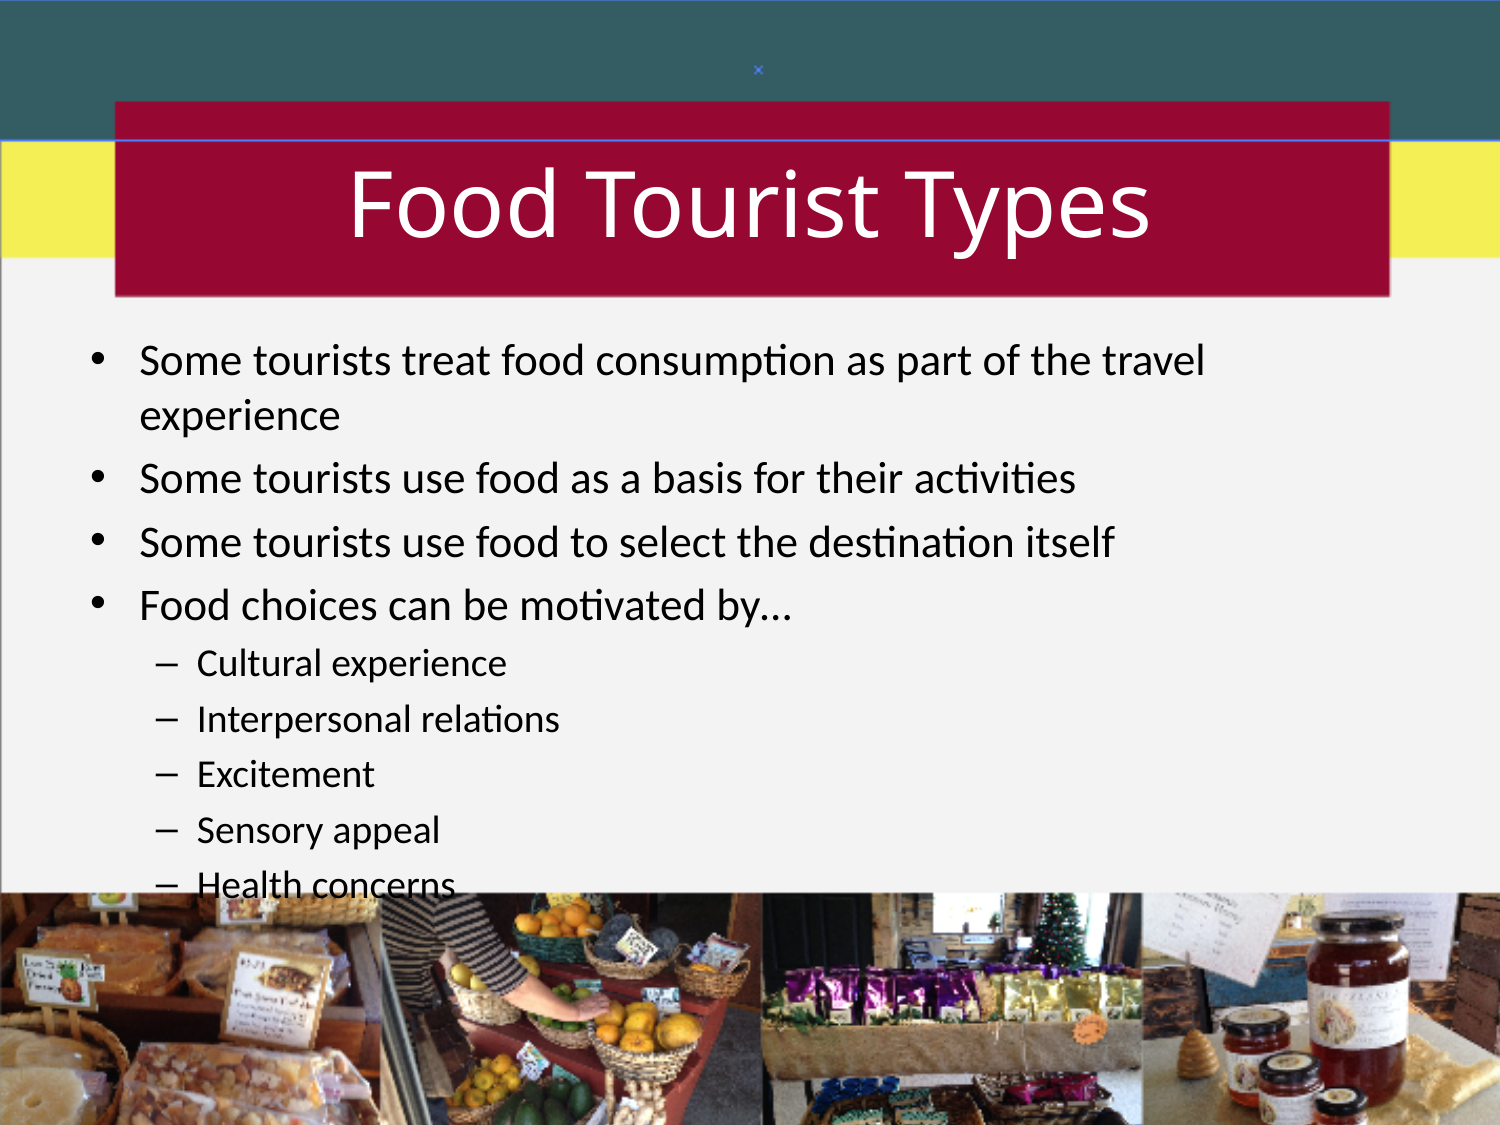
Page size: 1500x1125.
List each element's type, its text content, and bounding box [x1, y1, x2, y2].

title Food Tourist Types [75, 107, 1425, 295]
list Some tourists treat food consumption as part of the travel experience Some tourists use food as a basis for their activities Some tourists use food to select the destination itself Food choices can be motivated by… Cultural experience Interpersonal relations Excitement Sensory appeal Health concerns [75, 322, 1425, 915]
picture [0, 0, 1500, 1125]
